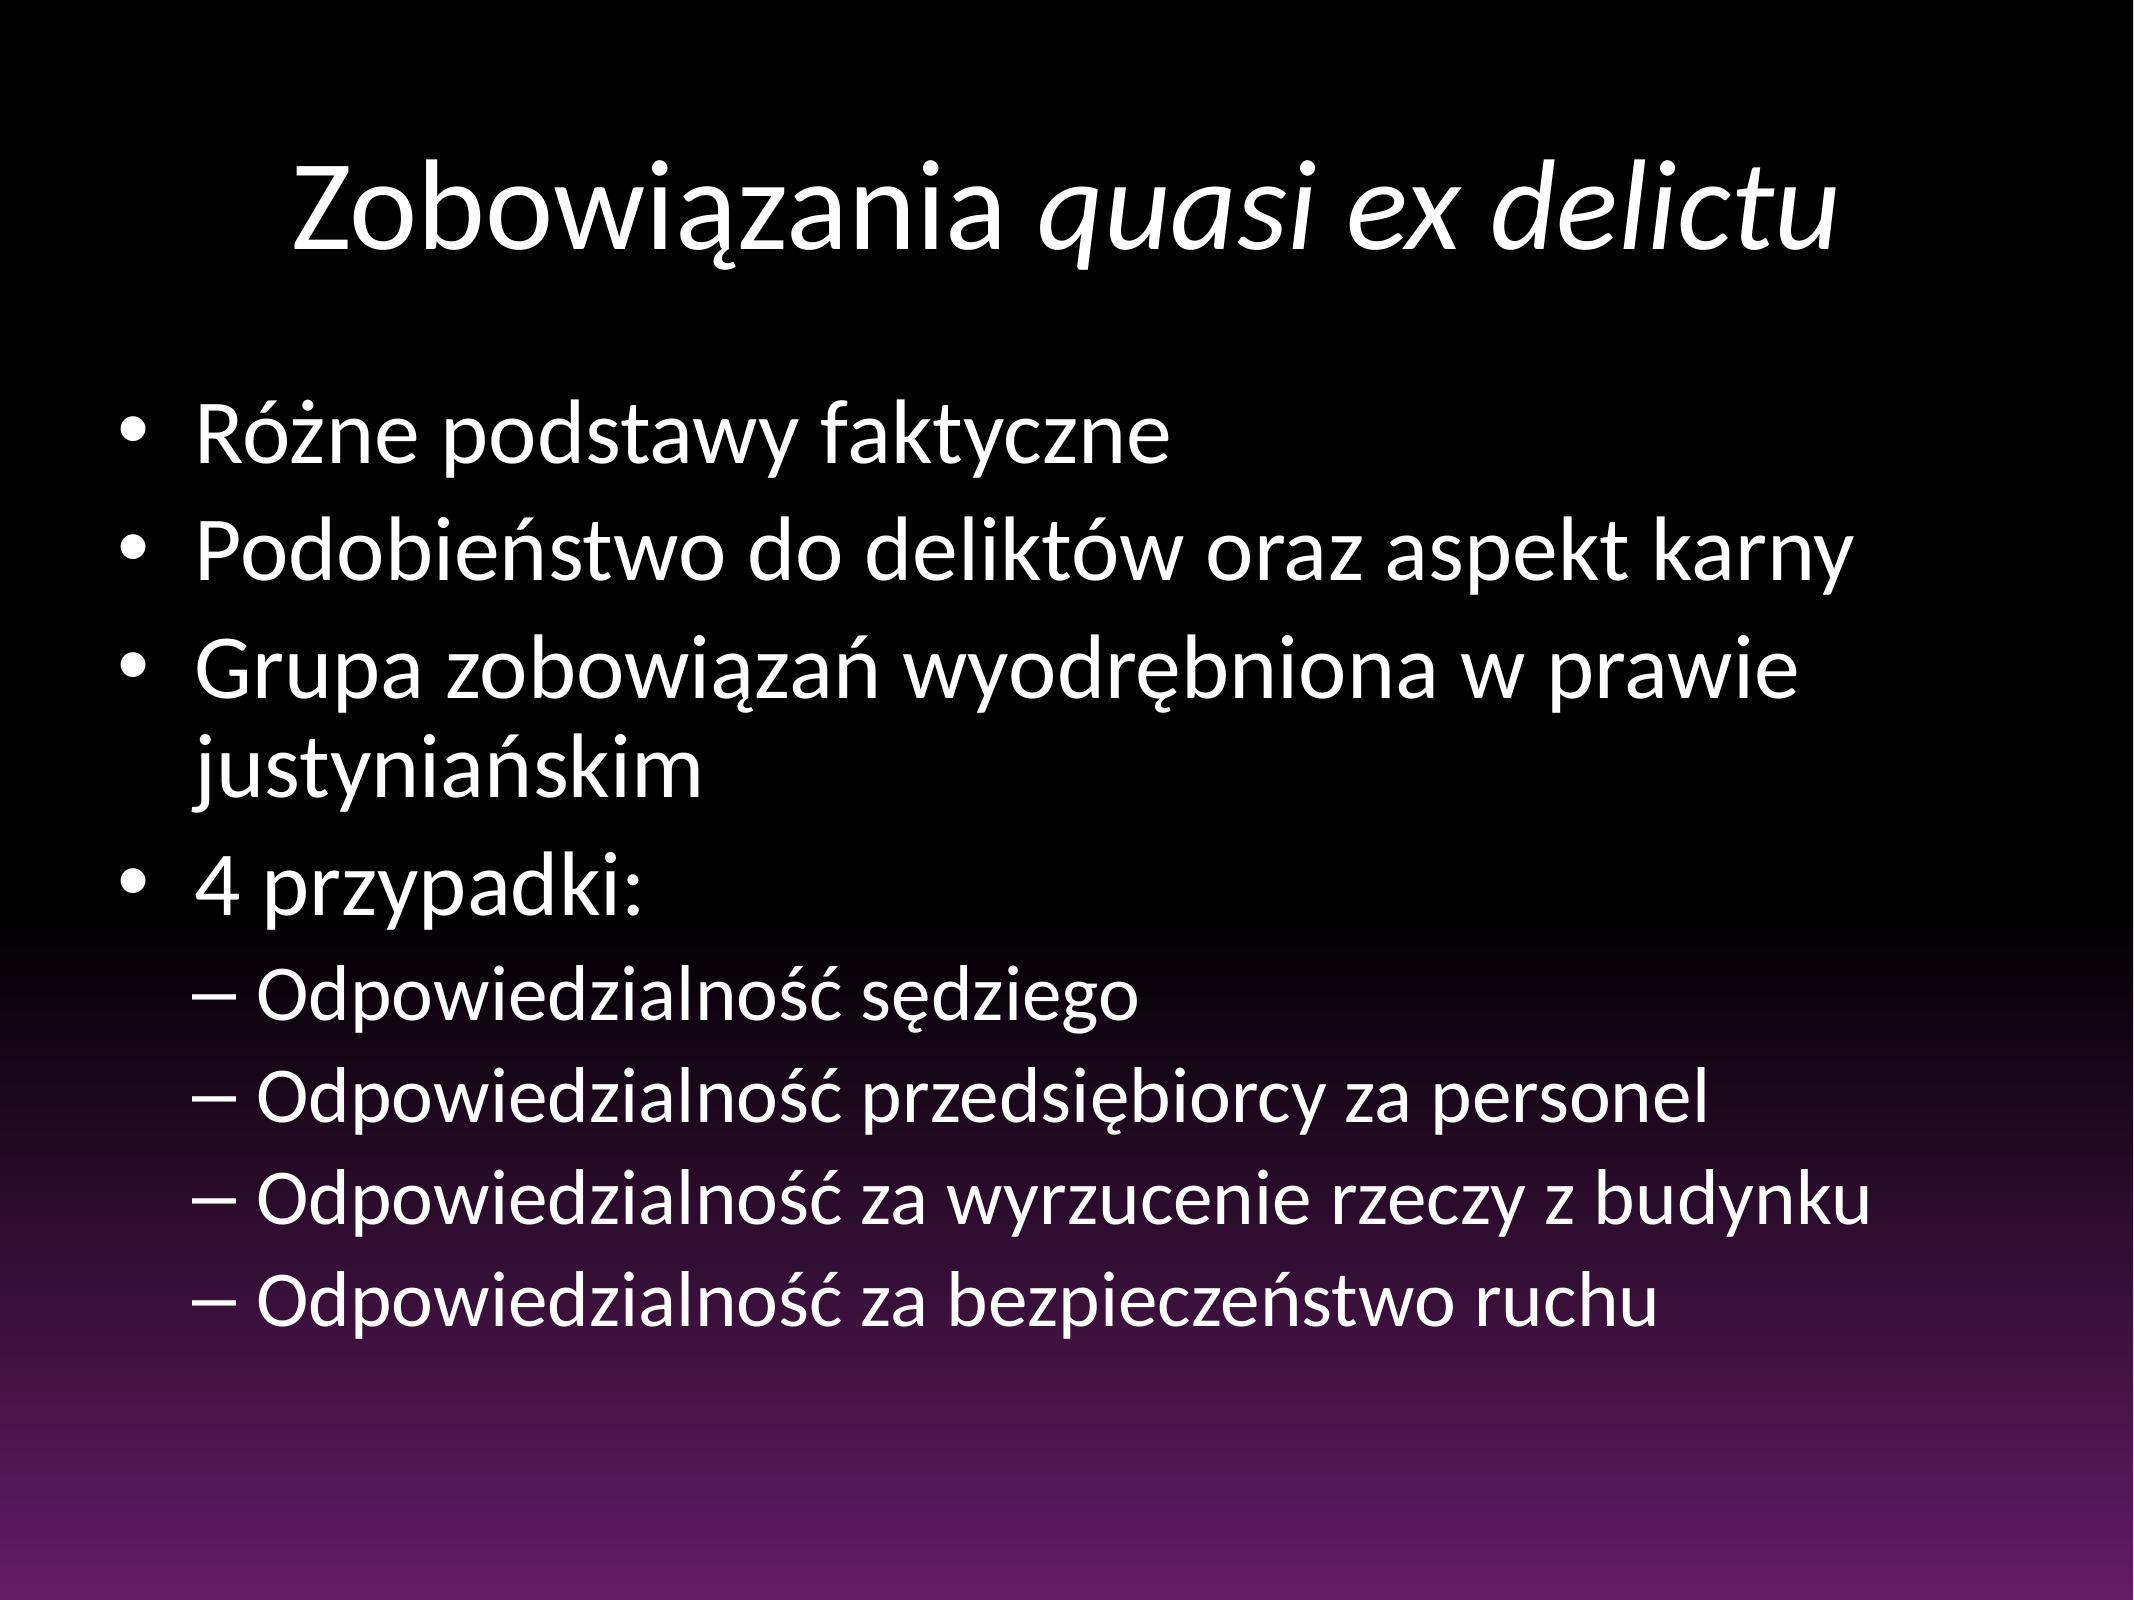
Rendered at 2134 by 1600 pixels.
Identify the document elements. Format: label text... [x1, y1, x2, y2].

title Zobowiązania quasi ex delictu [106, 63, 2028, 332]
list Różne podstawy faktyczne Podobieństwo do deliktów oraz aspekt karny Grupa zobowiązań wyodrębniona w prawie justyniańskim 4 przypadki: Odpowiedzialność sędziego Odpowiedzialność przedsiębiorcy za personel Odpowiedzialność za wyrzucenie rzeczy z budynku Odpowiedzialność za bezpieczeństwo ruchu [106, 372, 2028, 1507]
